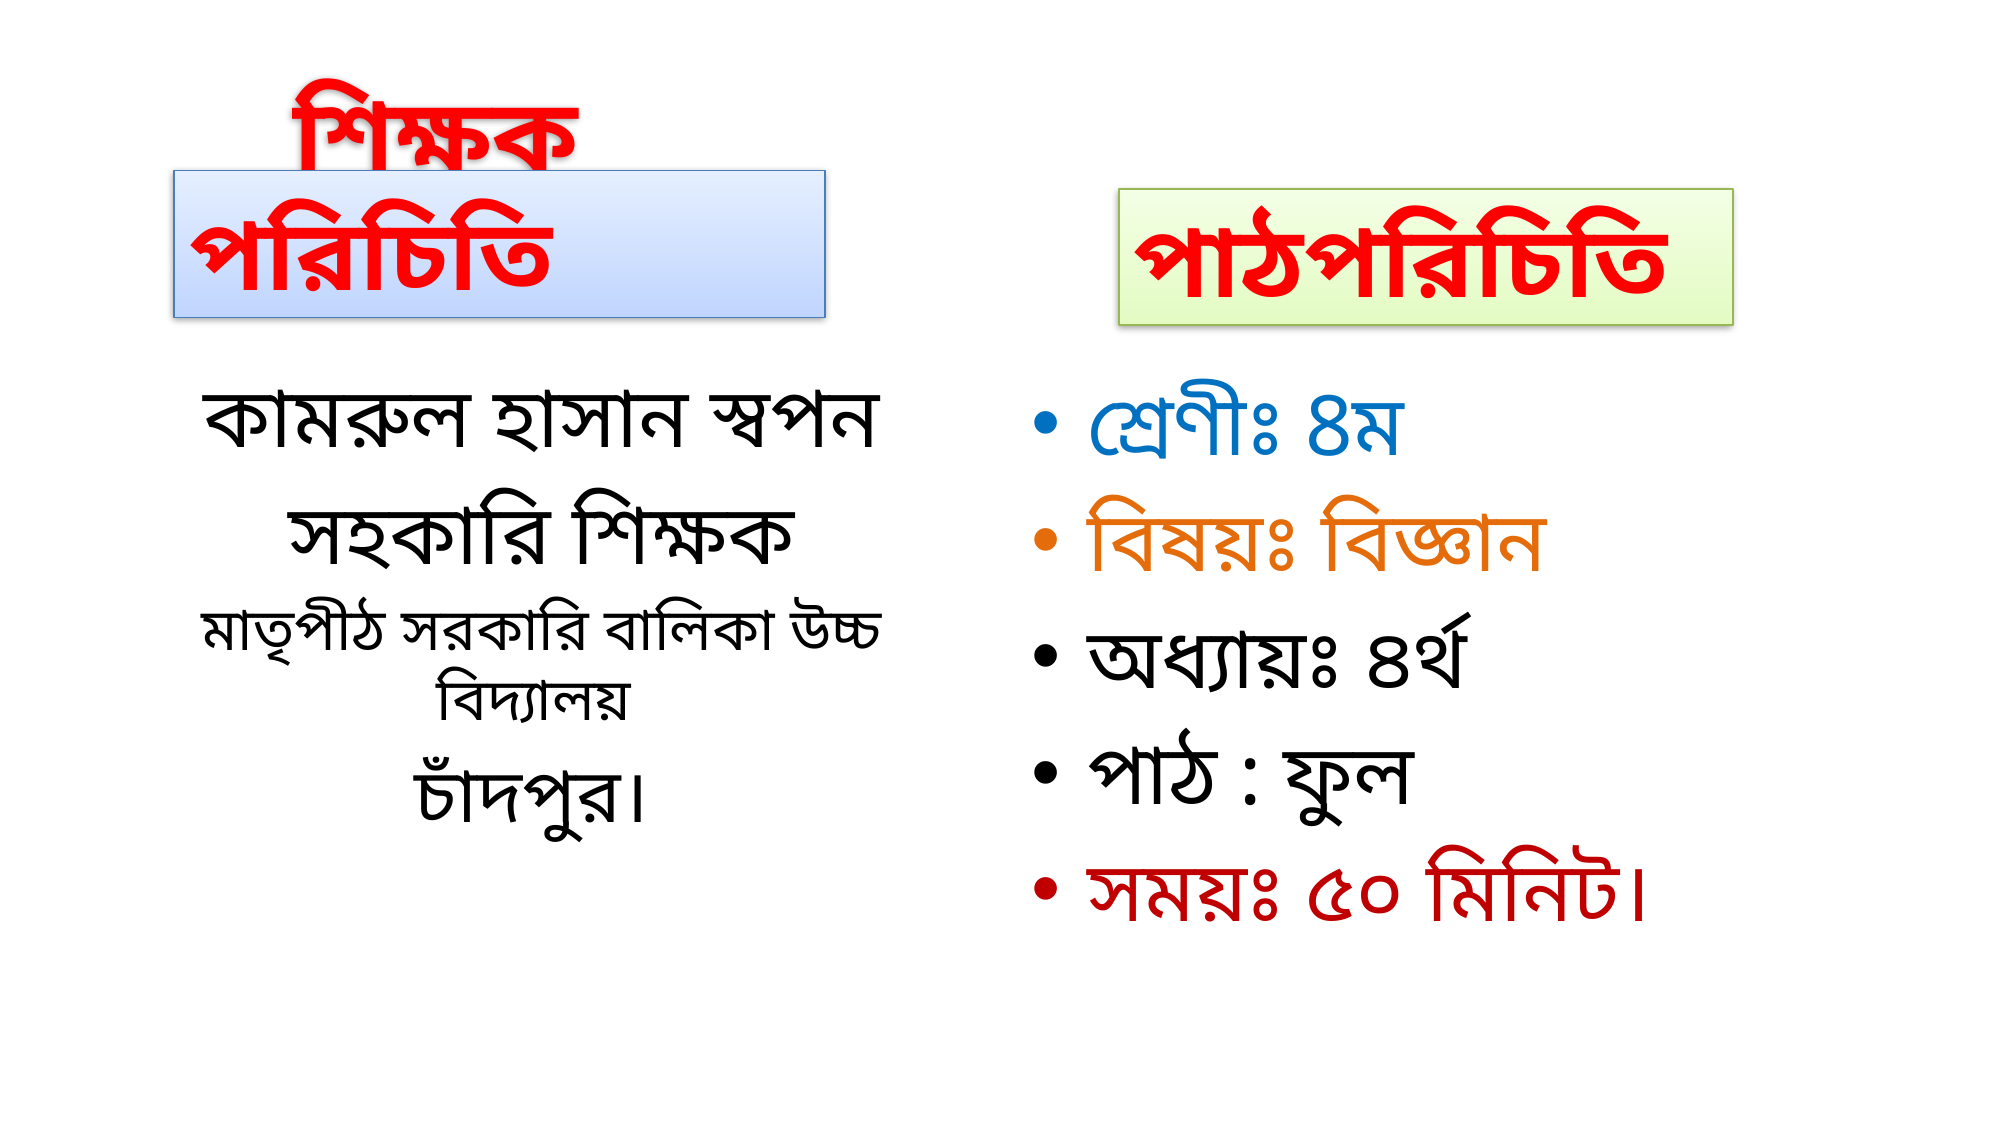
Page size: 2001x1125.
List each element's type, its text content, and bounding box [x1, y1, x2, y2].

list কামরুল হাসান স্বপন সহকারি শিক্ষক মাতৃপীঠ সরকারি বালিকা উচ্চ বিদ্যালয় চাঁদপুর। [99, 356, 984, 1005]
list পাঠপরিচিতি [1118, 188, 1734, 326]
list শ্রেণীঃ 8ম বিষয়ঃ বিজ্ঞান অধ্যায়ঃ ৪র্থ পাঠ : ফুল সময়ঃ ৫০ মিনিট। [1015, 364, 1900, 1013]
list শিক্ষক পরিচিতি [173, 170, 826, 318]
